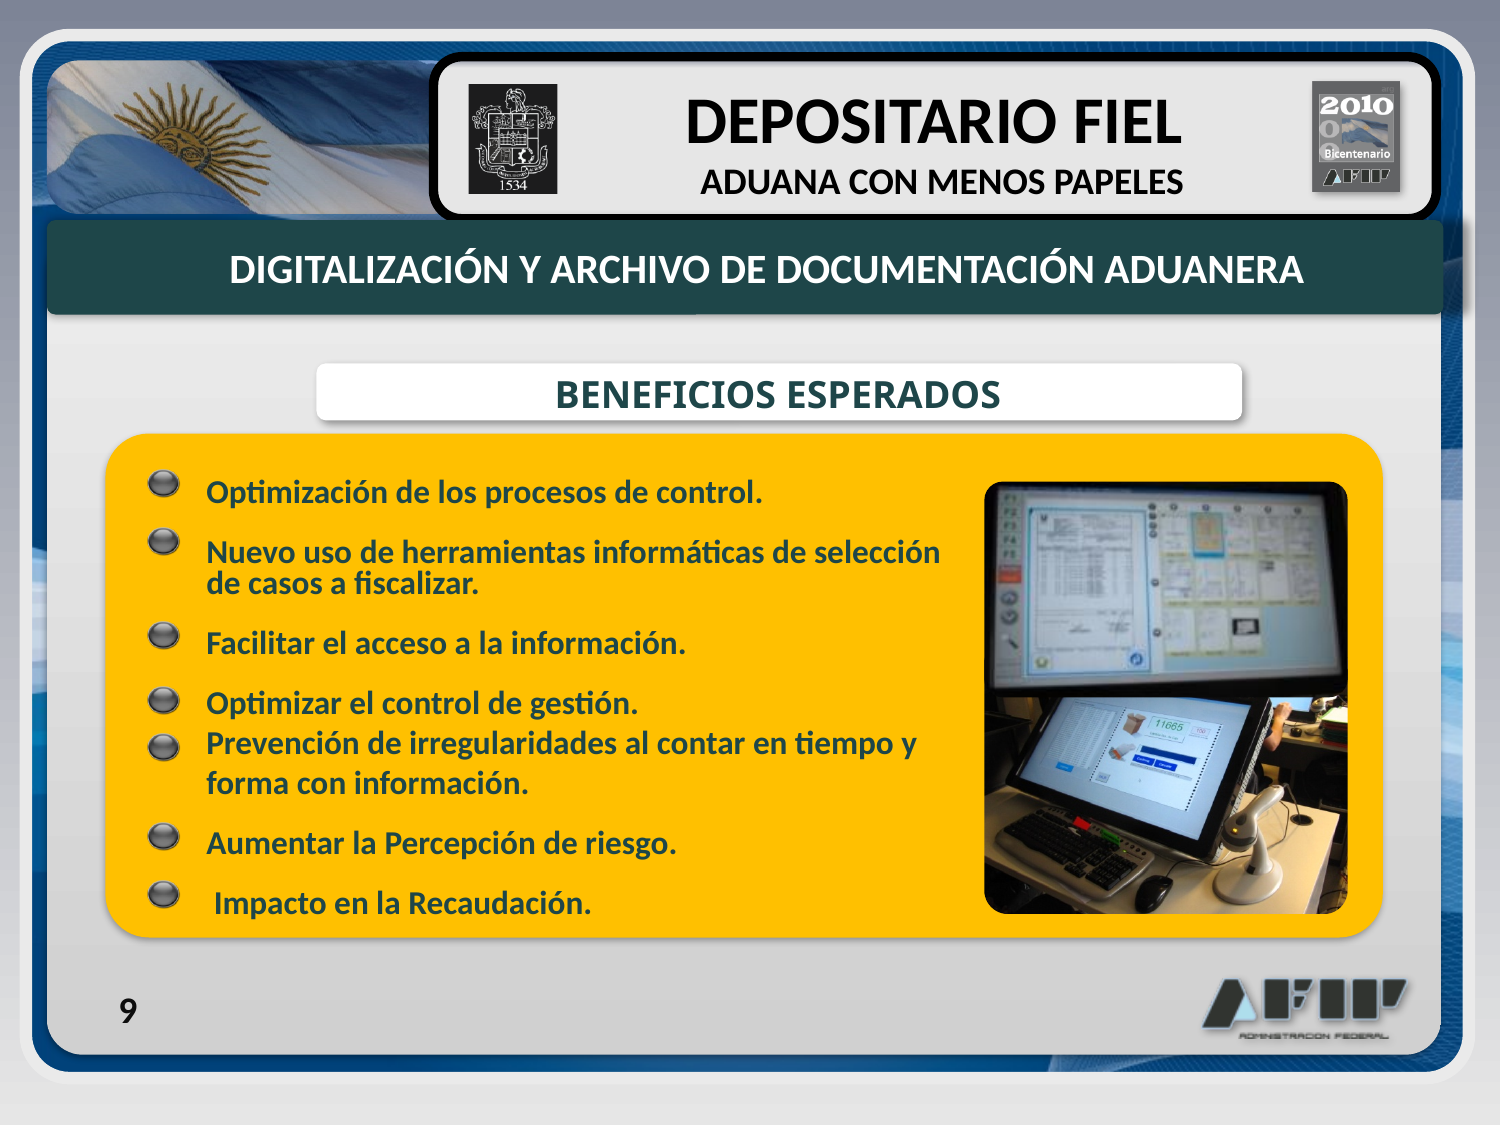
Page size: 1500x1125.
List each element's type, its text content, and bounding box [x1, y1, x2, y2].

picture [1201, 978, 1408, 1039]
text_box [105, 433, 1383, 938]
text_box DIGITALIZACIÓN Y ARCHIVO DE DOCUMENTACIÓN ADUANERA [46, 219, 1445, 316]
text_box 9 [70, 972, 153, 1045]
text_box DEPOSITARIO FIEL ADUANA CON MENOS PAPELES [555, 69, 1313, 210]
picture [33, 42, 1462, 1071]
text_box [316, 363, 1243, 425]
picture [1313, 81, 1400, 192]
picture [468, 84, 555, 194]
